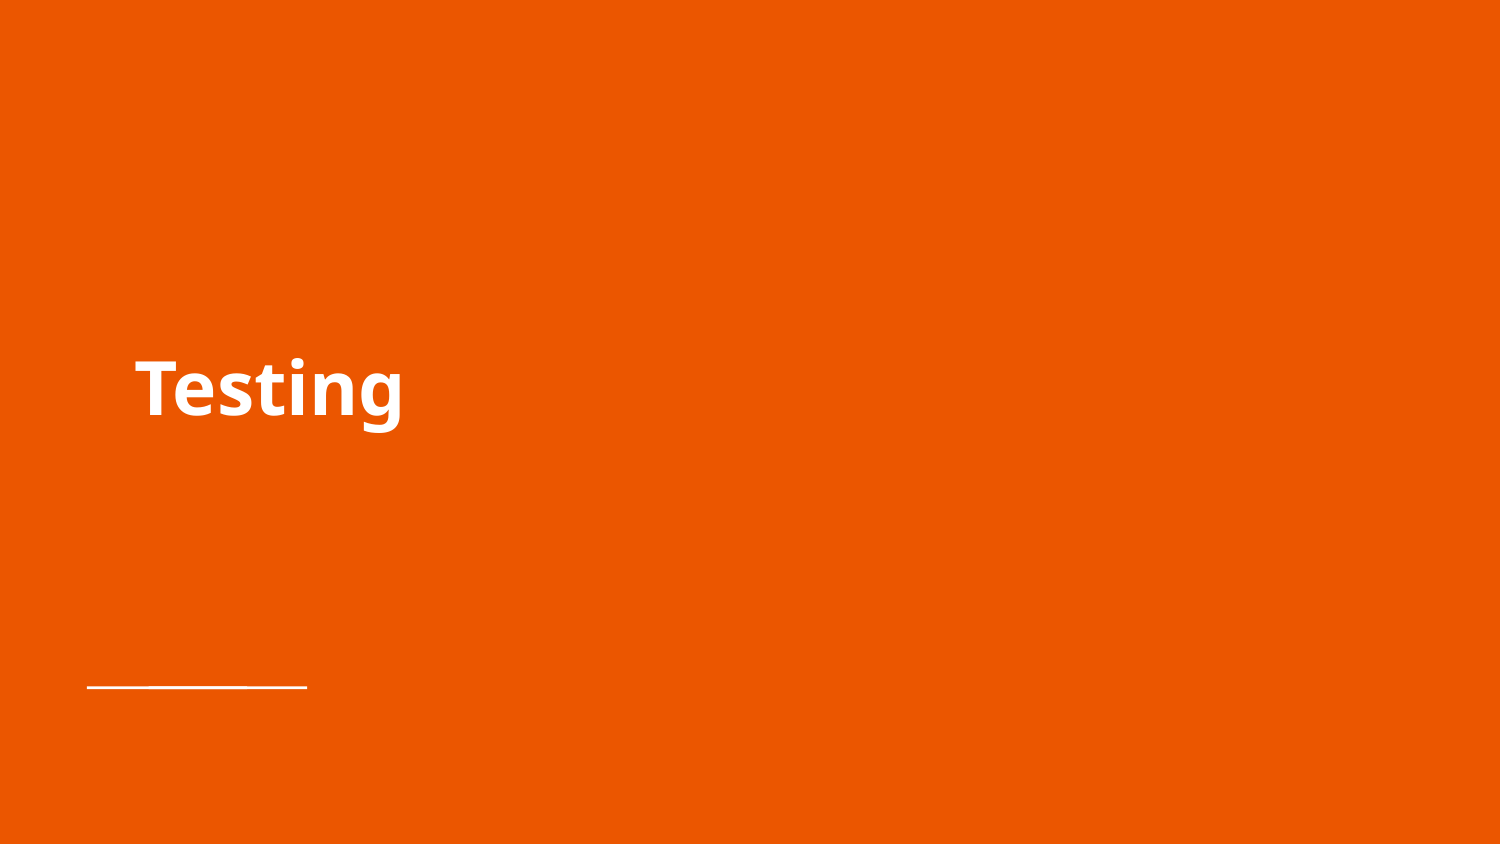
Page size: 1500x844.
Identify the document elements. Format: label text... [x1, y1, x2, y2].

title Testing [119, 141, 1272, 632]
